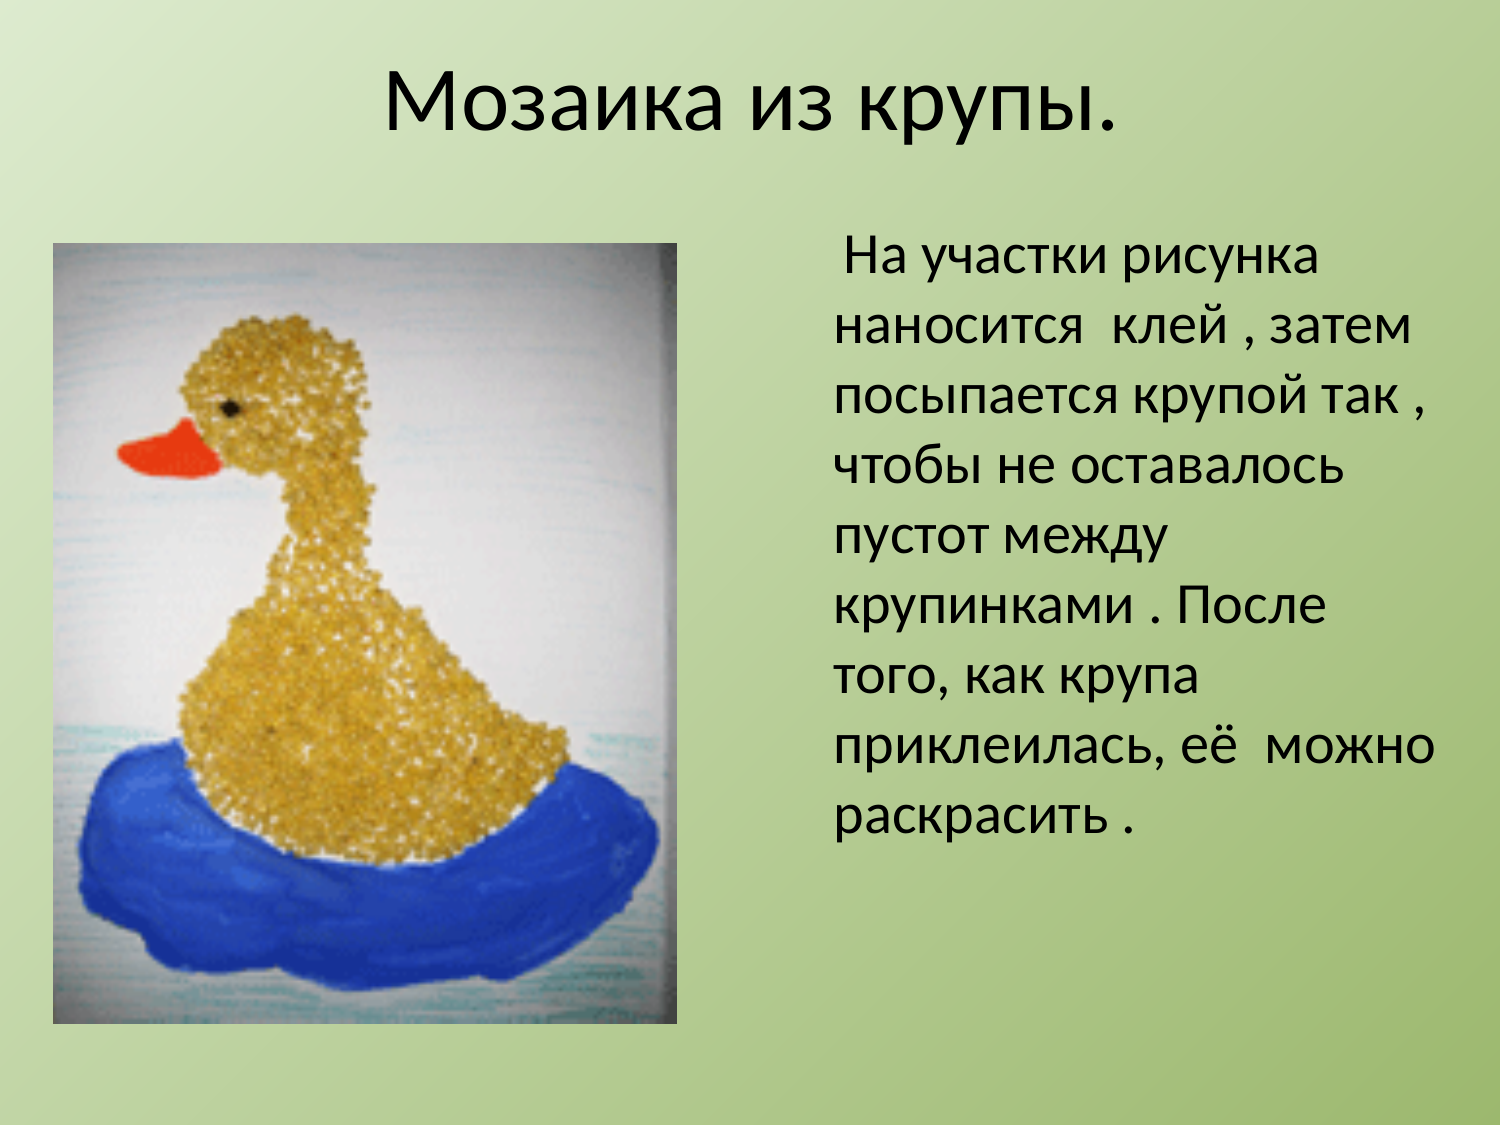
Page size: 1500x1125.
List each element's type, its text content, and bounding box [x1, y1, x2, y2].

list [52, 243, 677, 1024]
title Мозаика из крупы. [76, 0, 1427, 188]
list На участки рисунка наносится клей , затем посыпается крупой так , чтобы не оставалось пустот между крупинками . После того, как крупа приклеилась, её можно раскрасить . [762, 208, 1471, 1094]
